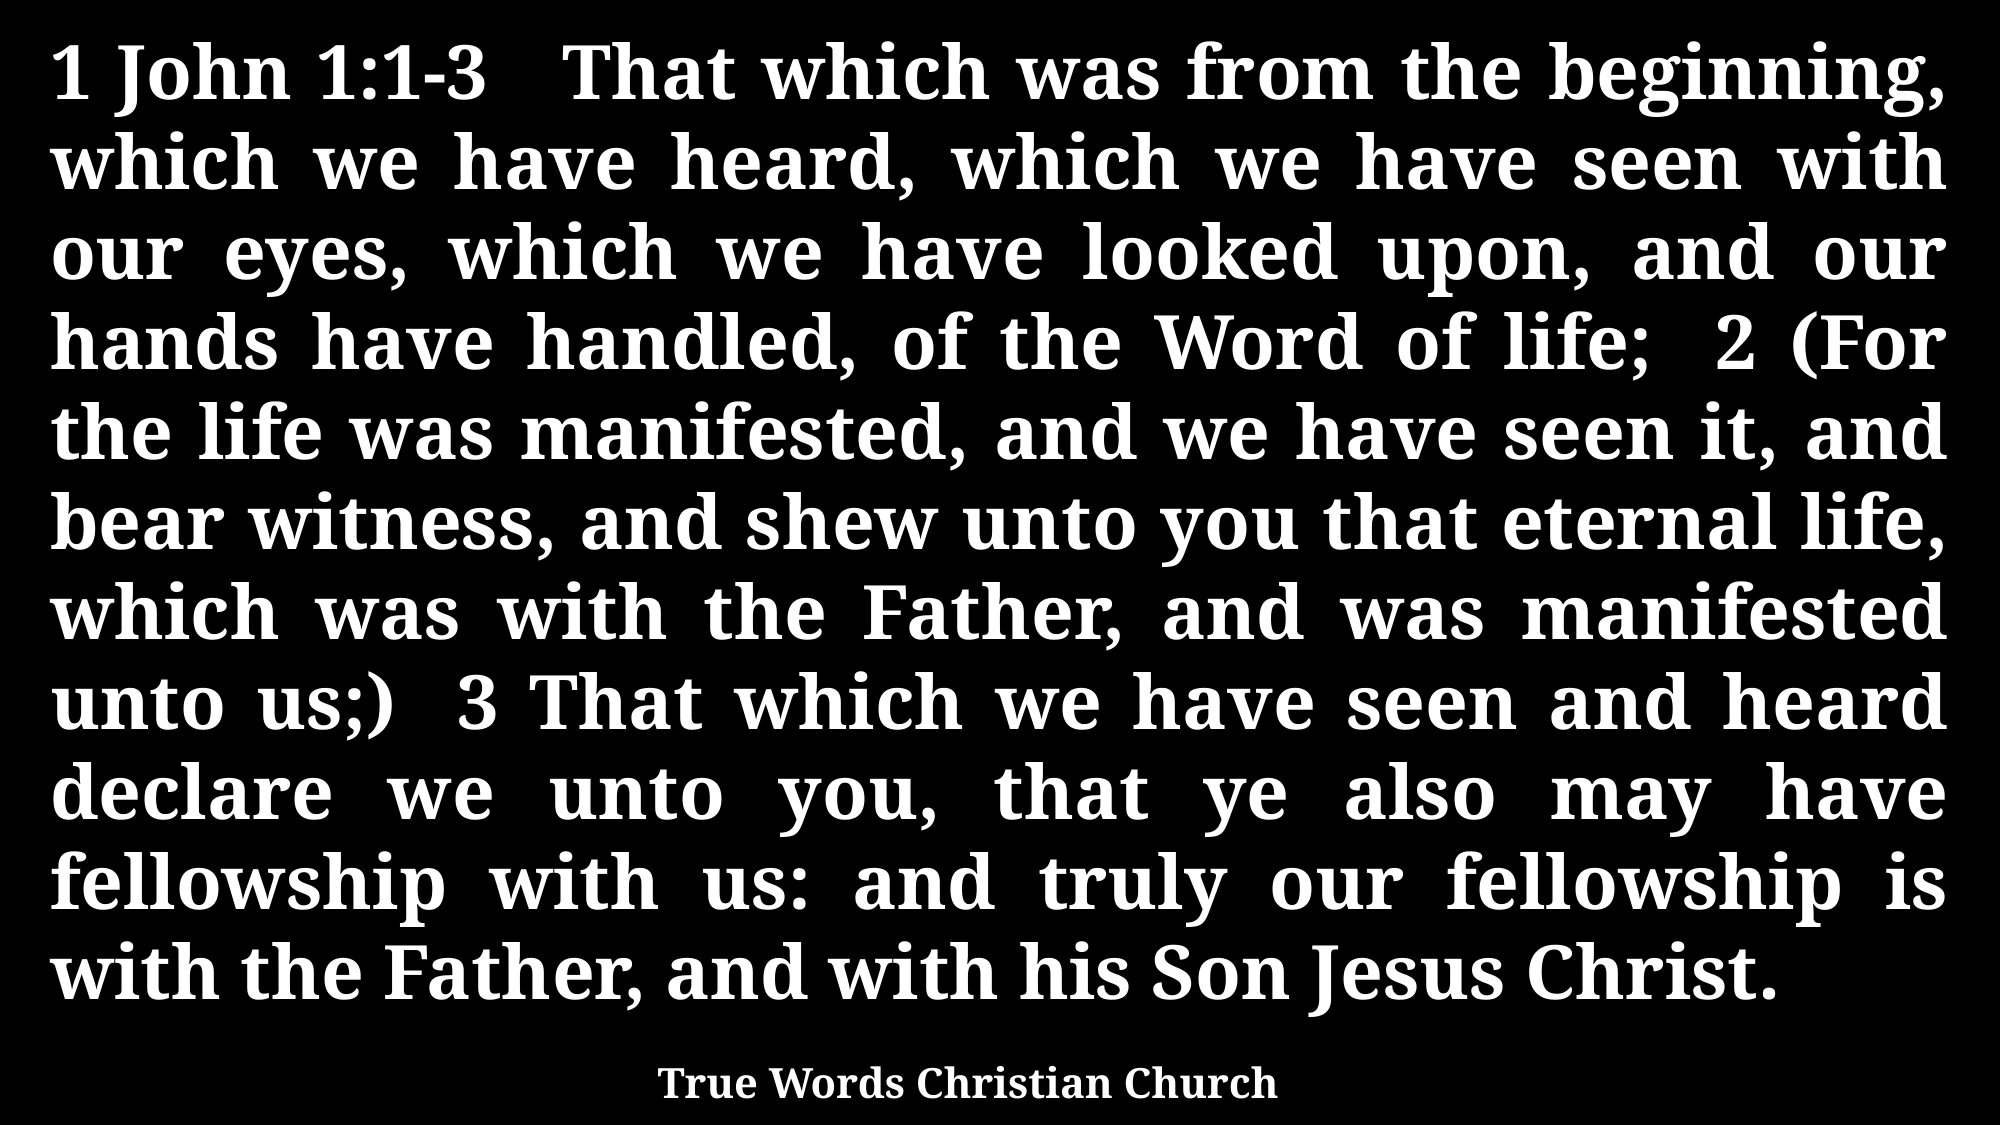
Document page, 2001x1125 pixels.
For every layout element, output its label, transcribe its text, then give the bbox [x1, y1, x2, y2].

text_box True Words Christian Church [642, 1049, 1294, 1114]
text_box 1 John 1:1-3 That which was from the beginning, which we have heard, which we have seen with our eyes, which we have looked upon, and our hands have handled, of the Word of life; 2 (For the life was manifested, and we have seen it, and bear witness, and shew unto you that eternal life, which was with the Father, and was manifested unto us;) 3 That which we have seen and heard declare we unto you, that ye also may have fellowship with us: and truly our fellowship is with the Father, and with his Son Jesus Christ. [35, 16, 1965, 1022]
